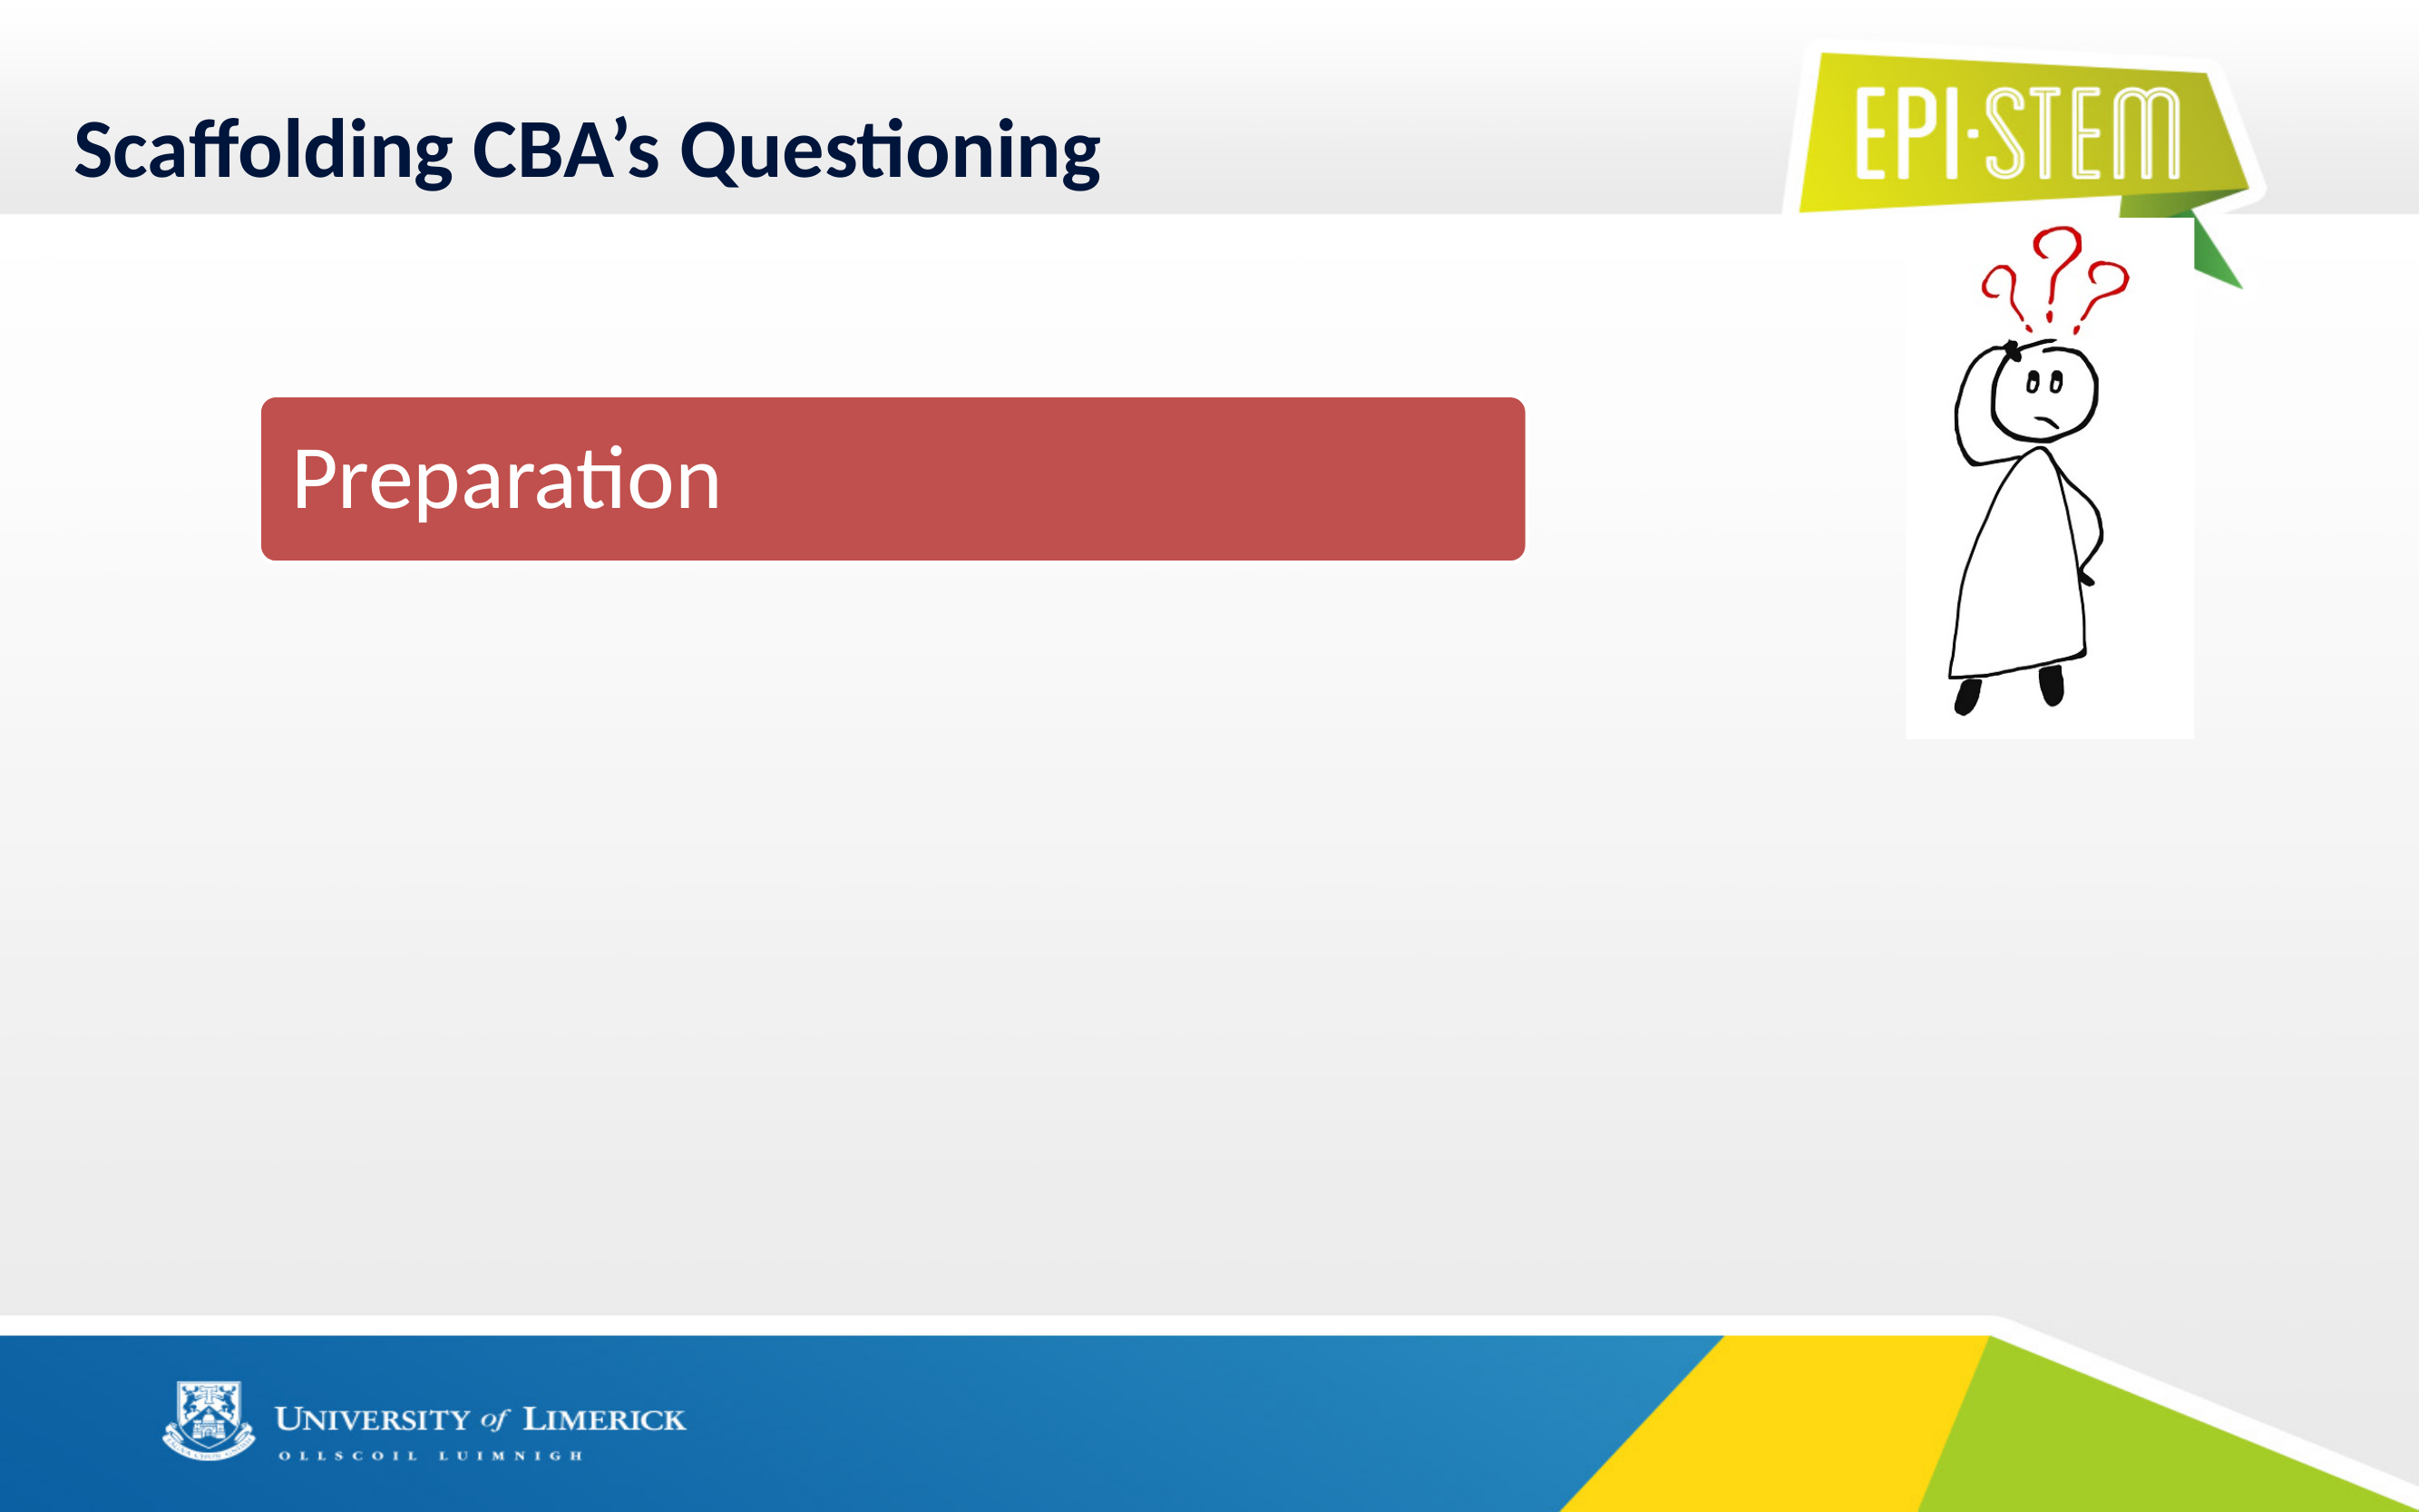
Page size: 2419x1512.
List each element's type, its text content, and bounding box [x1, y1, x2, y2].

picture [0, 0, 2419, 1512]
title Scaffolding CBA’s Questioning [60, 86, 2147, 350]
text_box Preparation [257, 393, 1529, 565]
